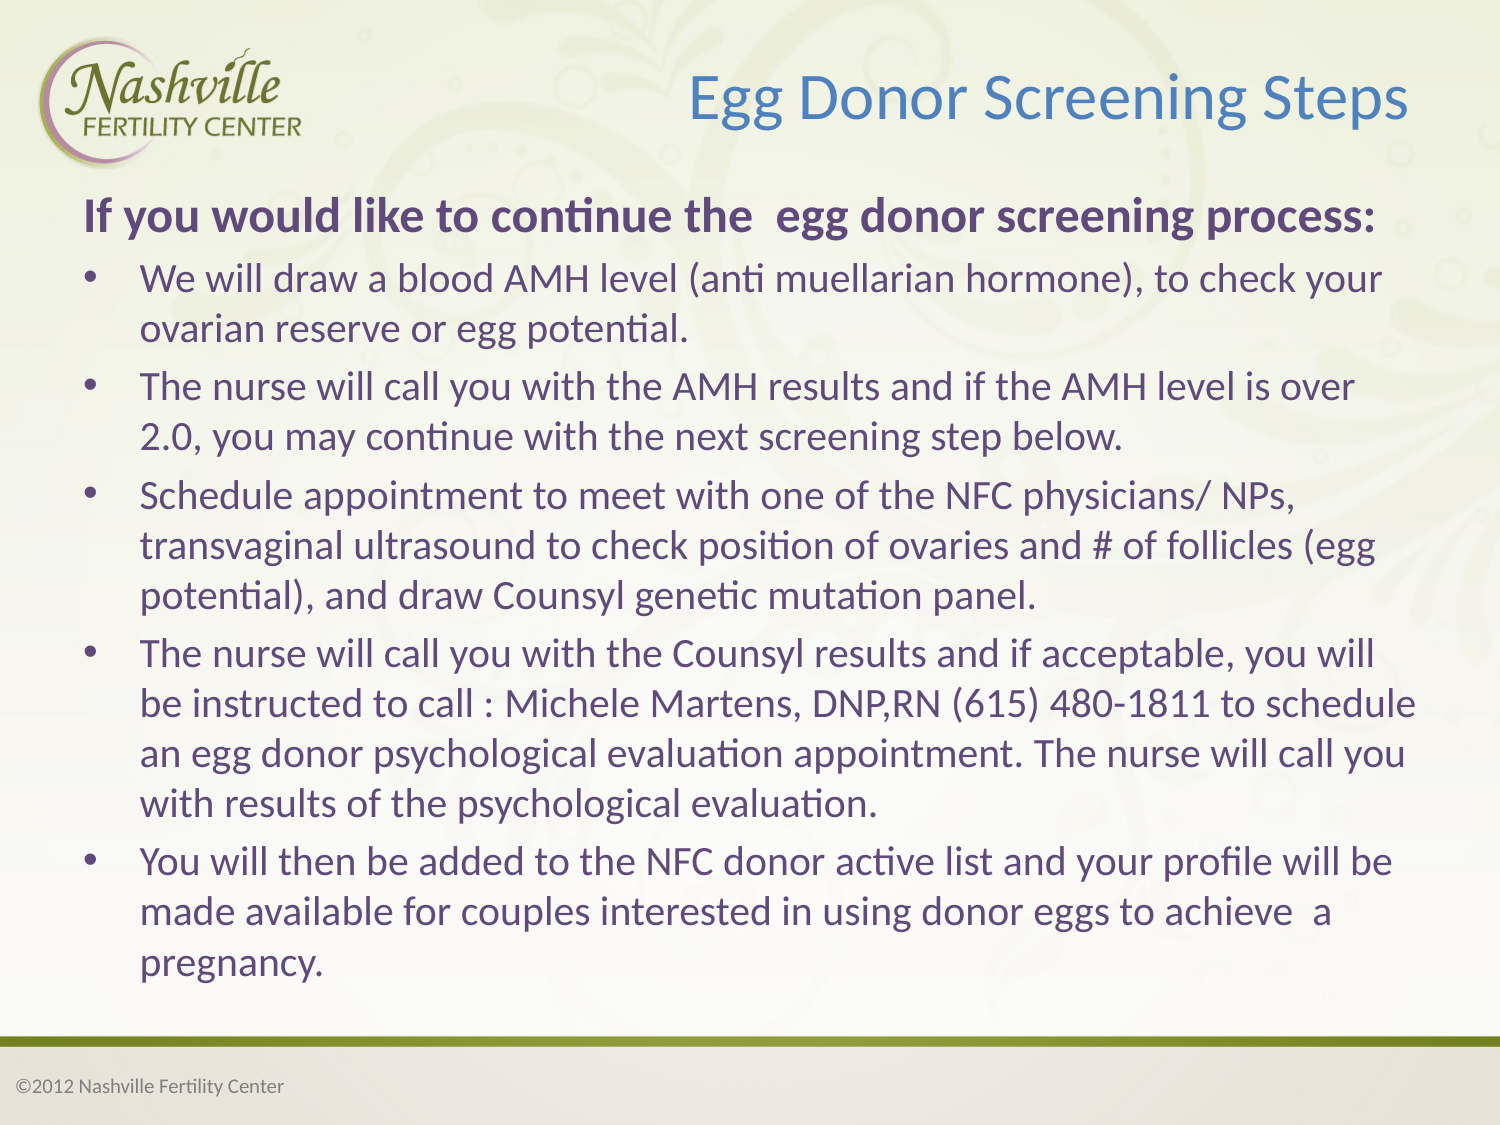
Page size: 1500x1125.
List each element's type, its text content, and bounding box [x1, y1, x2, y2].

list If you would like to continue the egg donor screening process: We will draw a blood AMH level (anti muellarian hormone), to check your ovarian reserve or egg potential. The nurse will call you with the AMH results and if the AMH level is over 2.0, you may continue with the next screening step below. Schedule appointment to meet with one of the NFC physicians/ NPs, transvaginal ultrasound to check position of ovaries and # of follicles (egg potential), and draw Counsyl genetic mutation panel. The nurse will call you with the Counsyl results and if acceptable, you will be instructed to call : Michele Martens, DNP,RN (615) 480-1811 to schedule an egg donor psychological evaluation appointment. The nurse will call you with results of the psychological evaluation. You will then be added to the NFC donor active list and your profile will be made available for couples interested in using donor eggs to achieve a pregnancy. [62, 174, 1442, 1025]
title Egg Donor Screening Steps [324, 45, 1425, 163]
picture [0, 0, 1500, 1125]
